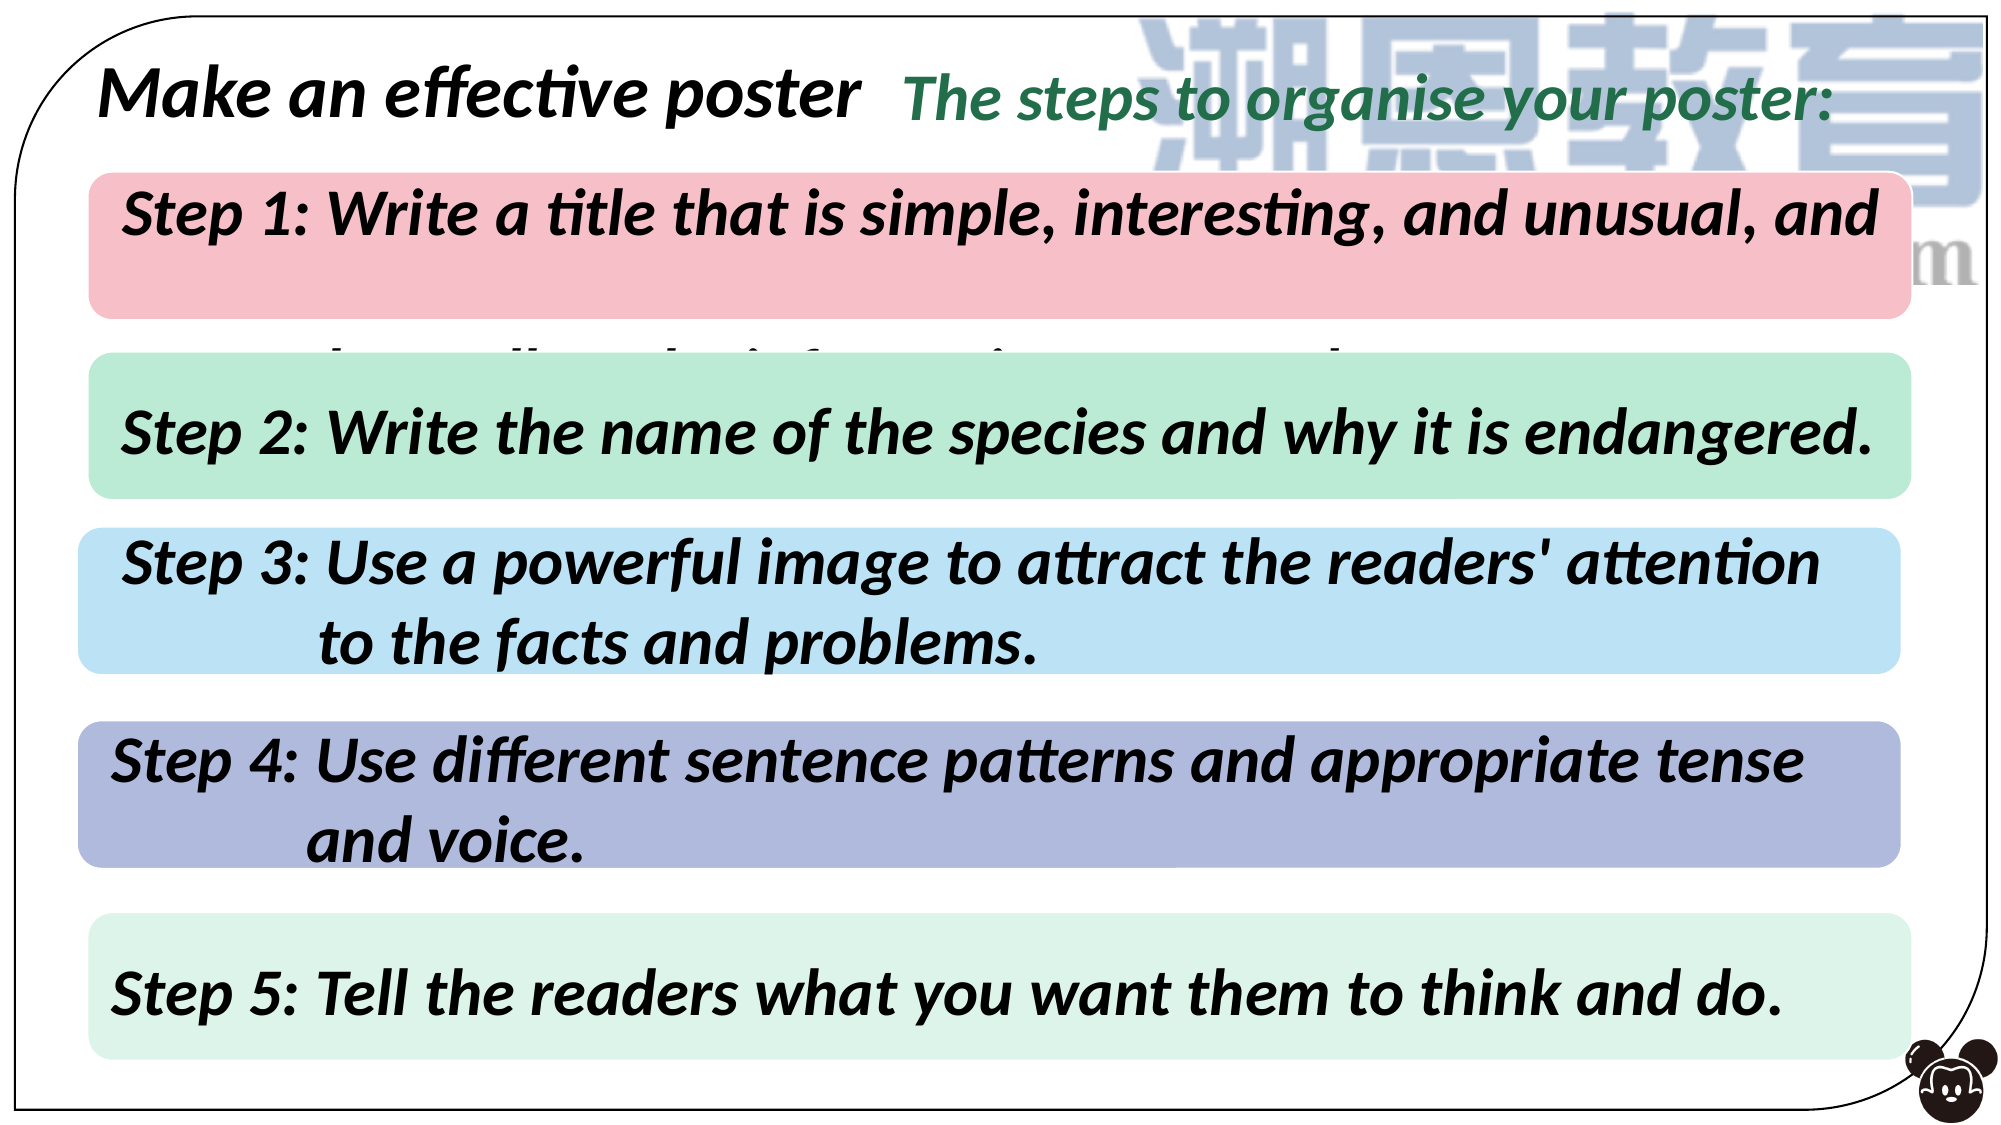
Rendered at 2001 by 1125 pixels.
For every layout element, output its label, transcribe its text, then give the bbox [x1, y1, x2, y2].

text_box The steps to organise your poster: [886, 40, 1859, 148]
picture [1876, 1005, 2001, 1125]
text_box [87, 161, 1913, 338]
text_box Make an effective poster [75, 39, 933, 136]
picture [1134, 18, 1983, 285]
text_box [76, 708, 1902, 886]
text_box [87, 912, 1913, 1061]
picture [1134, 10, 1983, 15]
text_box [76, 510, 1902, 687]
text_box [87, 351, 1913, 501]
